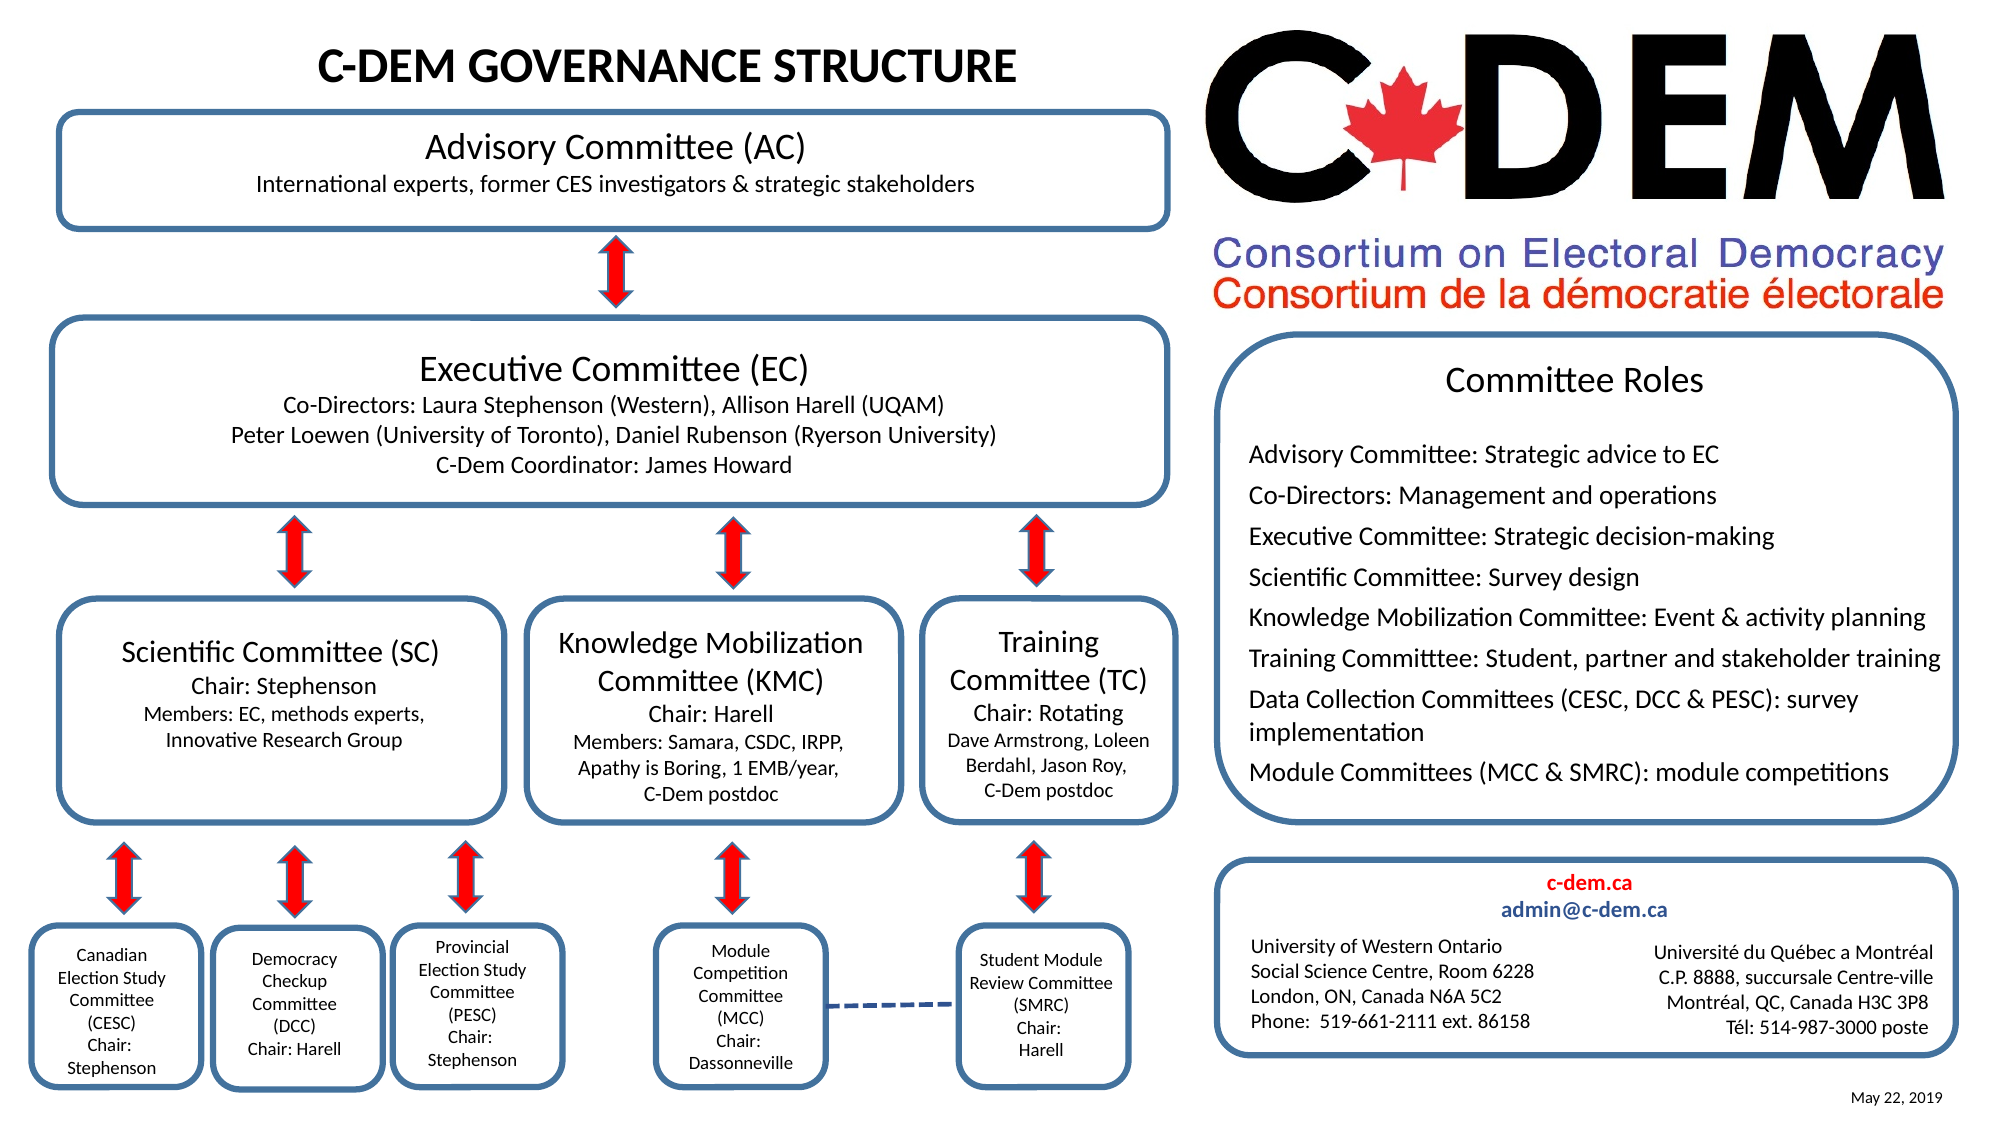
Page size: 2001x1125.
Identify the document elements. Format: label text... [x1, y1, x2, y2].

text_box [714, 841, 751, 916]
text_box [921, 597, 1177, 824]
text_box [57, 110, 1169, 230]
text_box May 22, 2019 [1836, 1079, 1979, 1114]
text_box [276, 845, 314, 919]
text_box Advisory Committee: Strategic advice to EC Co-Directors: Management and operations Executive Committee: Strategic decision-making Scientific Committee: Survey design Knowledge Mobilization Committee: Event & activity planning Training Committtee: Student, partner and stakeholder training Data Collection Committees (CESC, DCC & PESC): survey implementation Module Committees (MCC & SMRC): module competitions [1234, 429, 1973, 795]
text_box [1217, 859, 1956, 1056]
text_box [1015, 840, 1053, 914]
text_box Committee Roles [1430, 347, 1732, 408]
text_box [447, 840, 484, 914]
text_box [531, 597, 896, 615]
text_box C-DEM GOVERNANCE STRUCTURE [303, 25, 1050, 100]
text_box [715, 516, 752, 590]
text_box [1236, 795, 1937, 824]
text_box Advisory Committee (AC) International experts, former CES investigators & strategic stakeholders [139, 114, 1093, 205]
text_box [597, 234, 635, 309]
text_box Executive Committee (EC) Co-Directors: Laura Stephenson (Western), Allison Harell (UQAM) Peter Loewen (University of Toronto), Daniel Rubenson (Ryerson University) C-Dem Coordinator: James Howard [111, 336, 1118, 487]
text_box [57, 597, 506, 824]
text_box [1216, 335, 1957, 793]
text_box Training Committee (TC) Chair: Rotating Dave Armstrong, Loleen Berdahl, Jason Roy, C-Dem postdoc [931, 614, 1166, 809]
text_box Scientific Committee (SC) Chair: Stephenson Members: EC, methods experts, Innovative Research Group [93, 624, 475, 789]
text_box Knowledge Mobilization Committee (KMC) Chair: Harell Members: Samara, CSDC, IRPP, Apathy is Boring, 1 EMB/year, C-Dem postdoc [506, 615, 917, 844]
picture [1188, 13, 1979, 335]
text_box [1018, 513, 1055, 588]
text_box [276, 514, 313, 589]
text_box [105, 841, 143, 916]
text_box [50, 316, 1169, 506]
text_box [31, 925, 1131, 1090]
